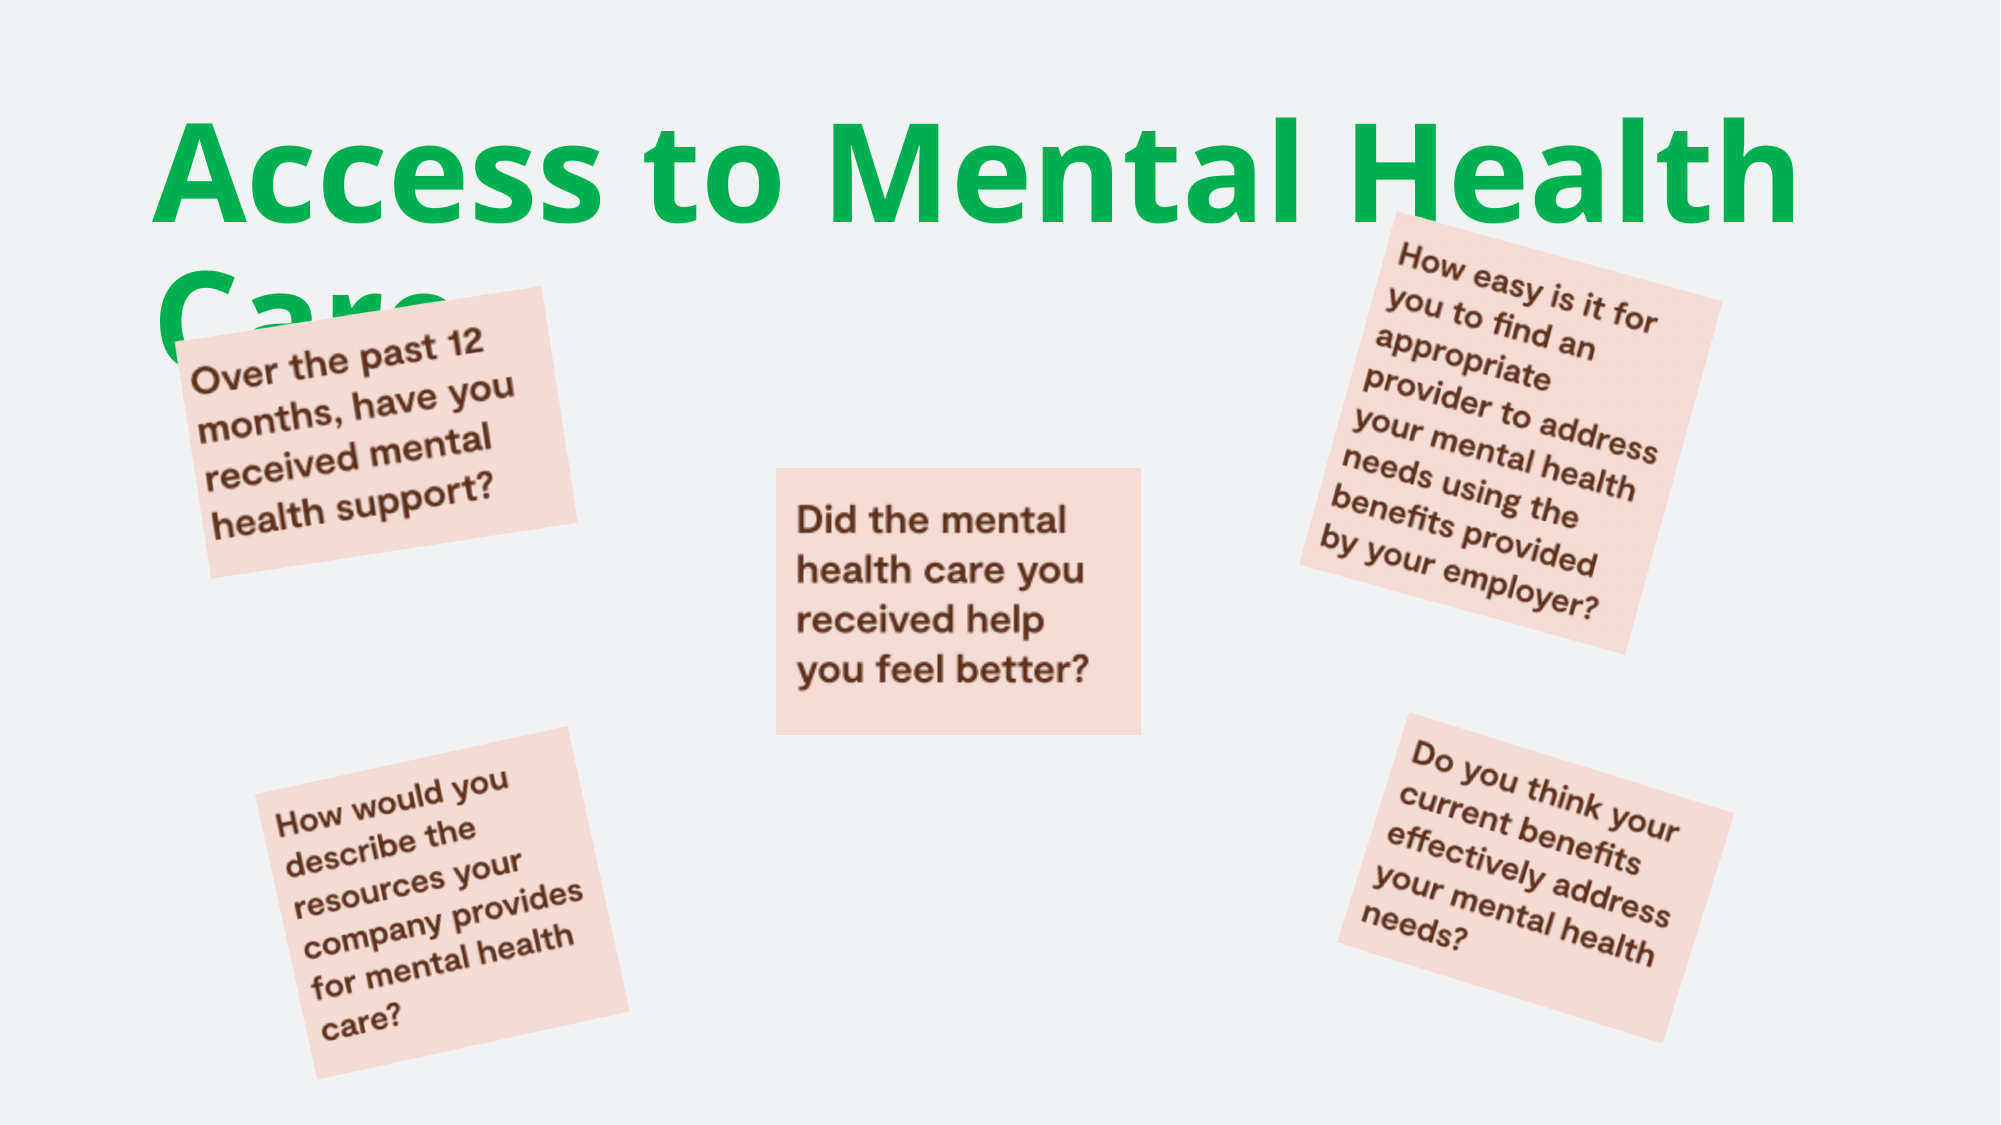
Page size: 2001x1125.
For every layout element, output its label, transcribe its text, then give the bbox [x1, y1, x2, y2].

picture [776, 468, 1141, 735]
picture [256, 727, 629, 1079]
picture [1338, 713, 1734, 1043]
text_box Access to Mental Health Care [137, 95, 1863, 280]
picture [1300, 212, 1722, 654]
picture [176, 287, 577, 578]
